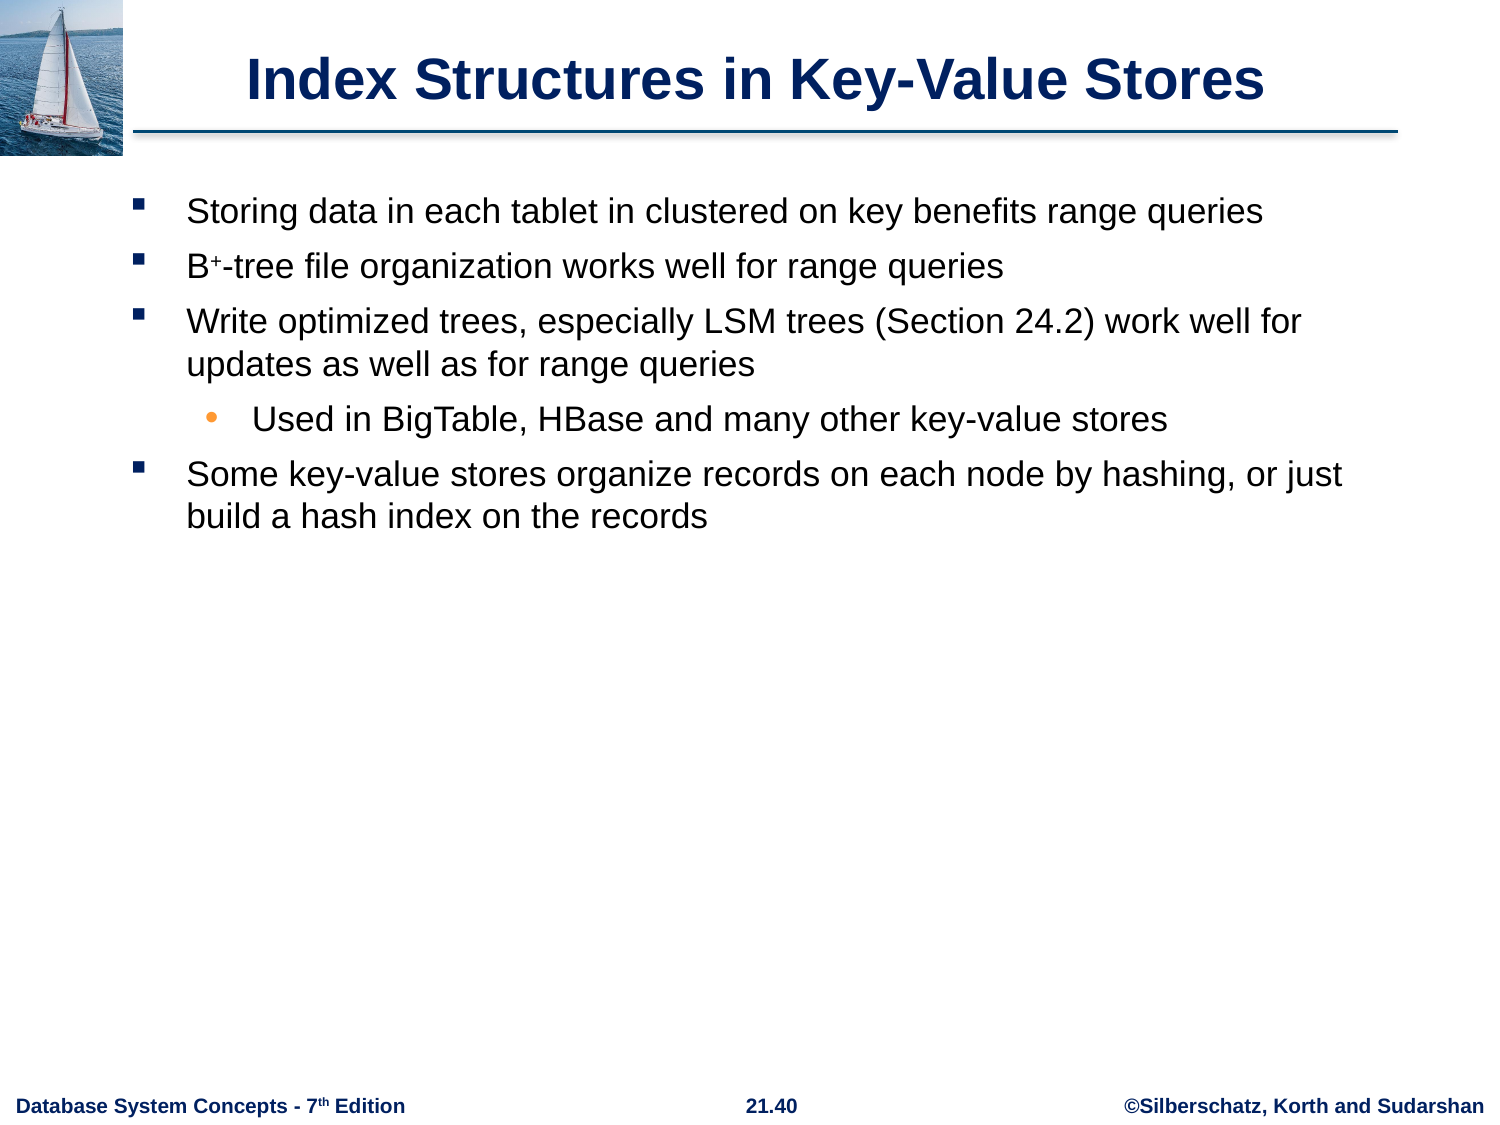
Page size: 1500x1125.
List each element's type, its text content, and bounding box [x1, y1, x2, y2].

list Storing data in each tablet in clustered on key benefits range queries B+-tree file organization works well for range queries Write optimized trees, especially LSM trees (Section 24.2) work well for updates as well as for range queries Used in BigTable, HBase and many other key-value stores Some key-value stores organize records on each node by hashing, or just build a hash index on the records [115, 180, 1364, 1062]
title Index Structures in Key-Value Stores [125, 18, 1388, 120]
picture [0, 0, 123, 156]
